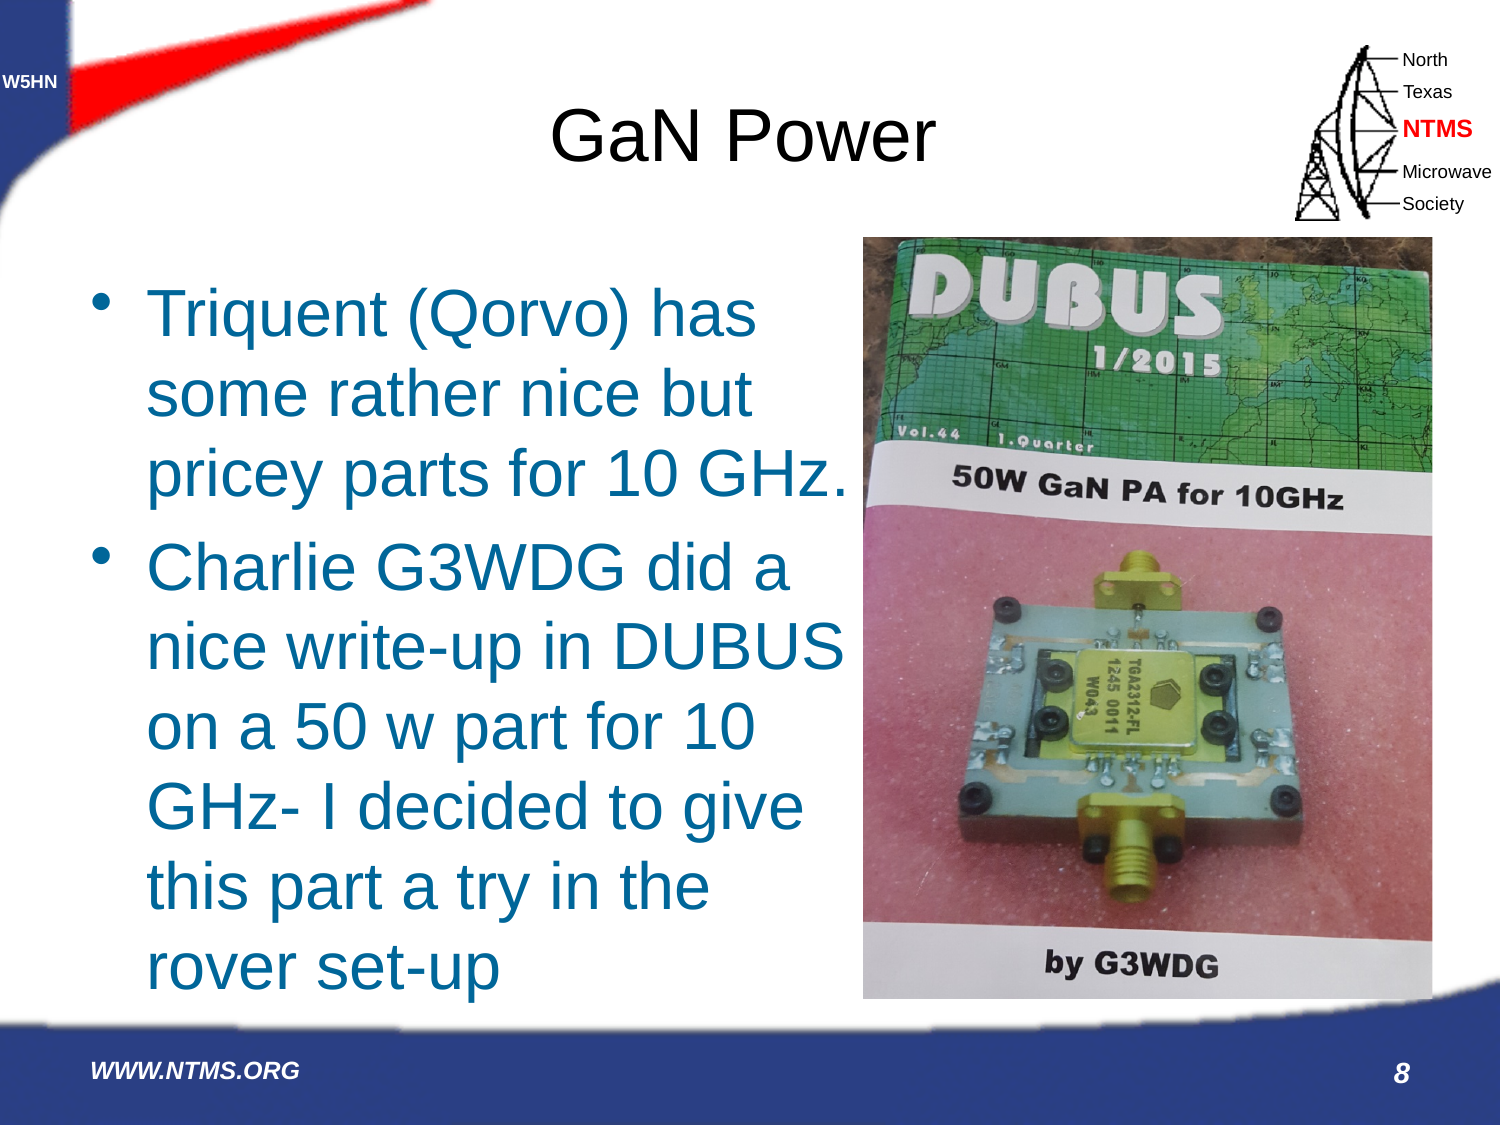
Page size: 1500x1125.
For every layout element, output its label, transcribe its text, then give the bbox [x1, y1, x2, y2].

slide_number 8 [1074, 1046, 1426, 1125]
title GaN Power [212, 37, 1275, 225]
picture [0, 0, 1500, 1125]
list Triquent (Qorvo) has some rather nice but pricey parts for 10 GHz. Charlie G3WDG did a nice write-up in DUBUS on a 50 w part for 10 GHz- I decided to give this part a try in the rover set-up [75, 262, 888, 1005]
footer WWW.NTMS.ORG [74, 1046, 551, 1125]
